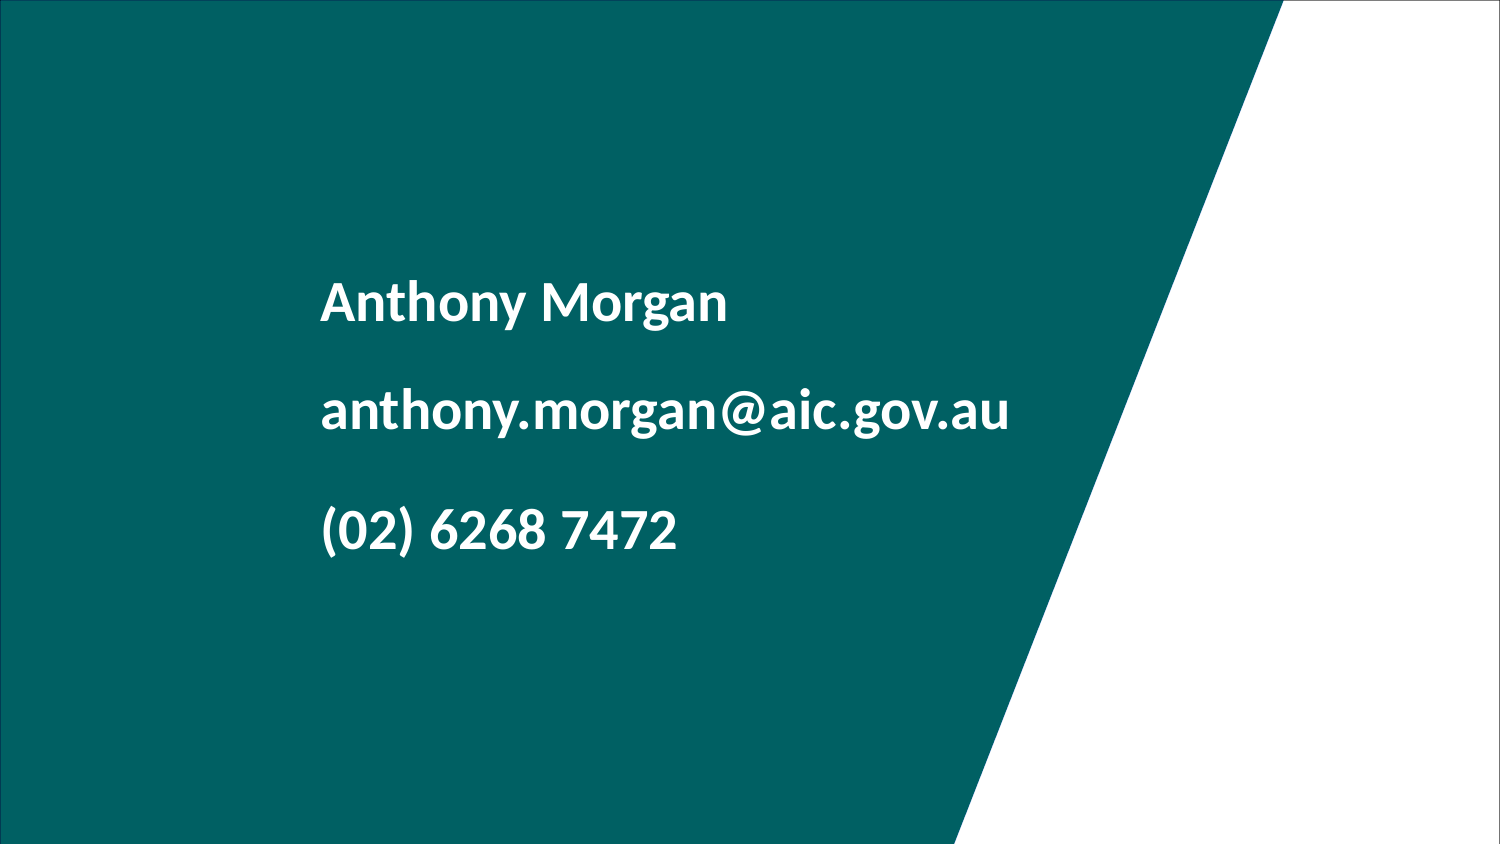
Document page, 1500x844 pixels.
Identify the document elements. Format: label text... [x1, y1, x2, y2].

picture [2, 0, 1500, 844]
text_box Anthony Morgan anthony.morgan@aic.gov.au (02) 6268 7472 [305, 256, 1056, 569]
